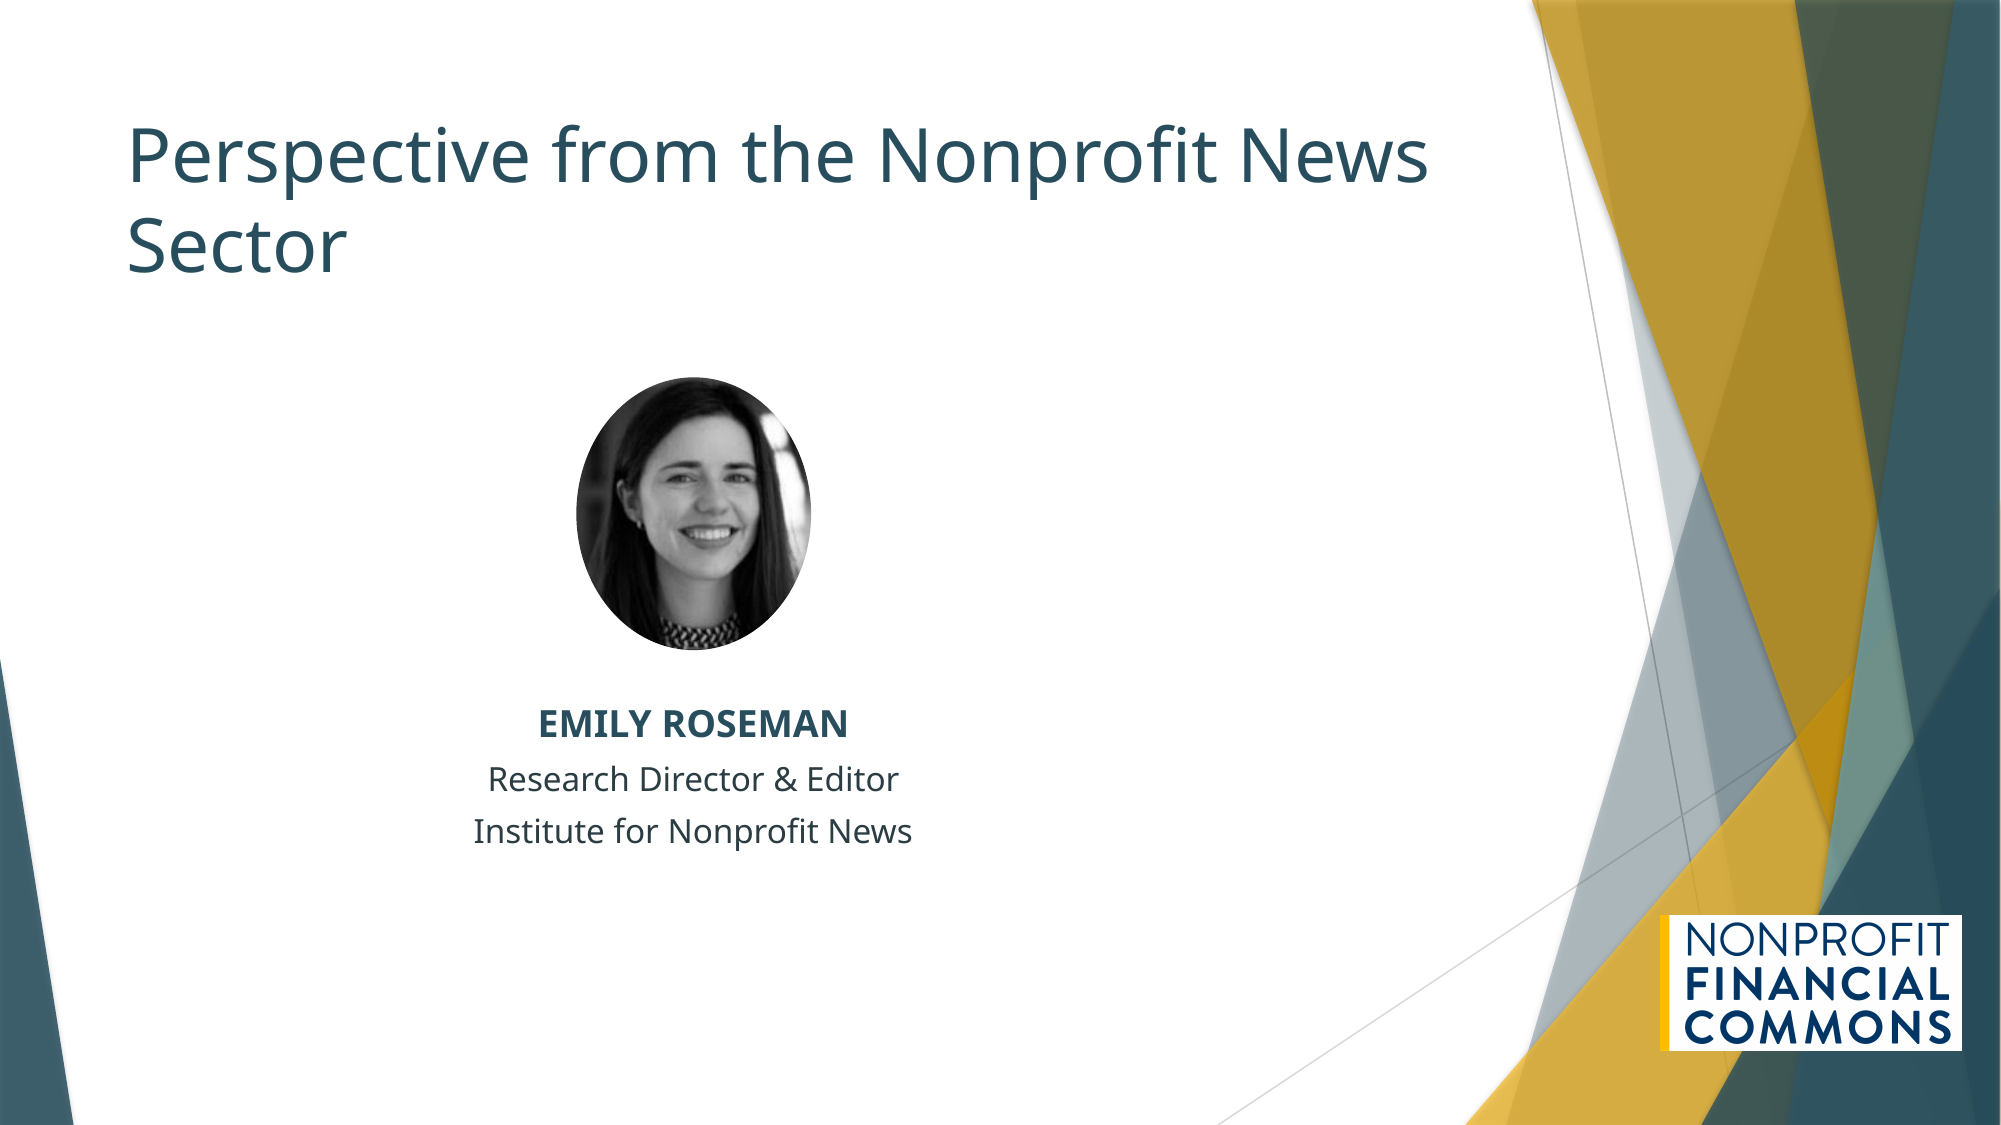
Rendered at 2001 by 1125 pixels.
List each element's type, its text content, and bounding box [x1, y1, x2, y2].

text_box EMILY ROSEMAN Research Director & Editor Institute for Nonprofit News [380, 700, 1008, 926]
picture [575, 376, 812, 651]
picture [1660, 915, 1962, 1051]
title Perspective from the Nonprofit News Sector [111, 99, 1522, 317]
